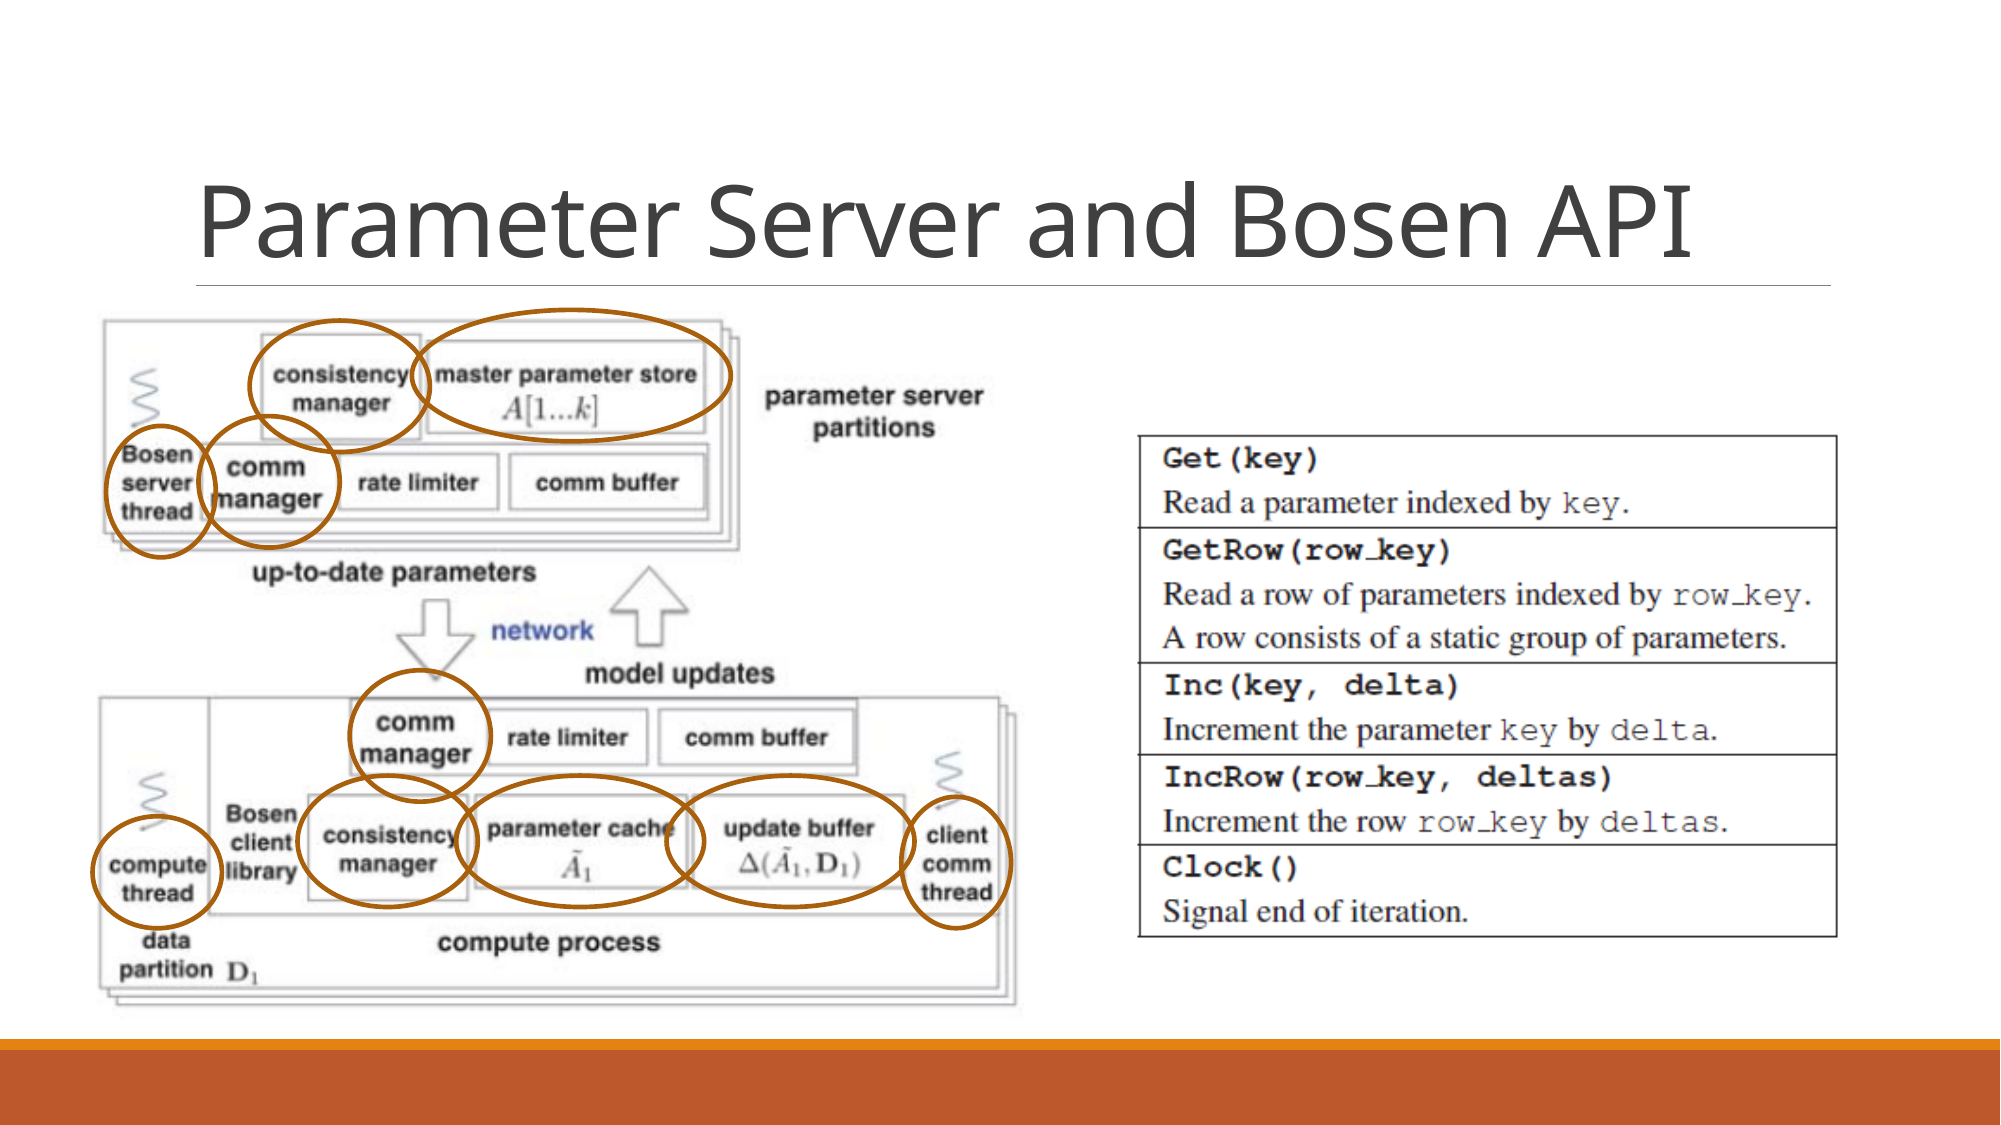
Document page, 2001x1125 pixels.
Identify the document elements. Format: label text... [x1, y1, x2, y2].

title Parameter Server and Bosen API [180, 47, 1830, 285]
picture [1116, 425, 1858, 950]
picture [76, 305, 1033, 1020]
